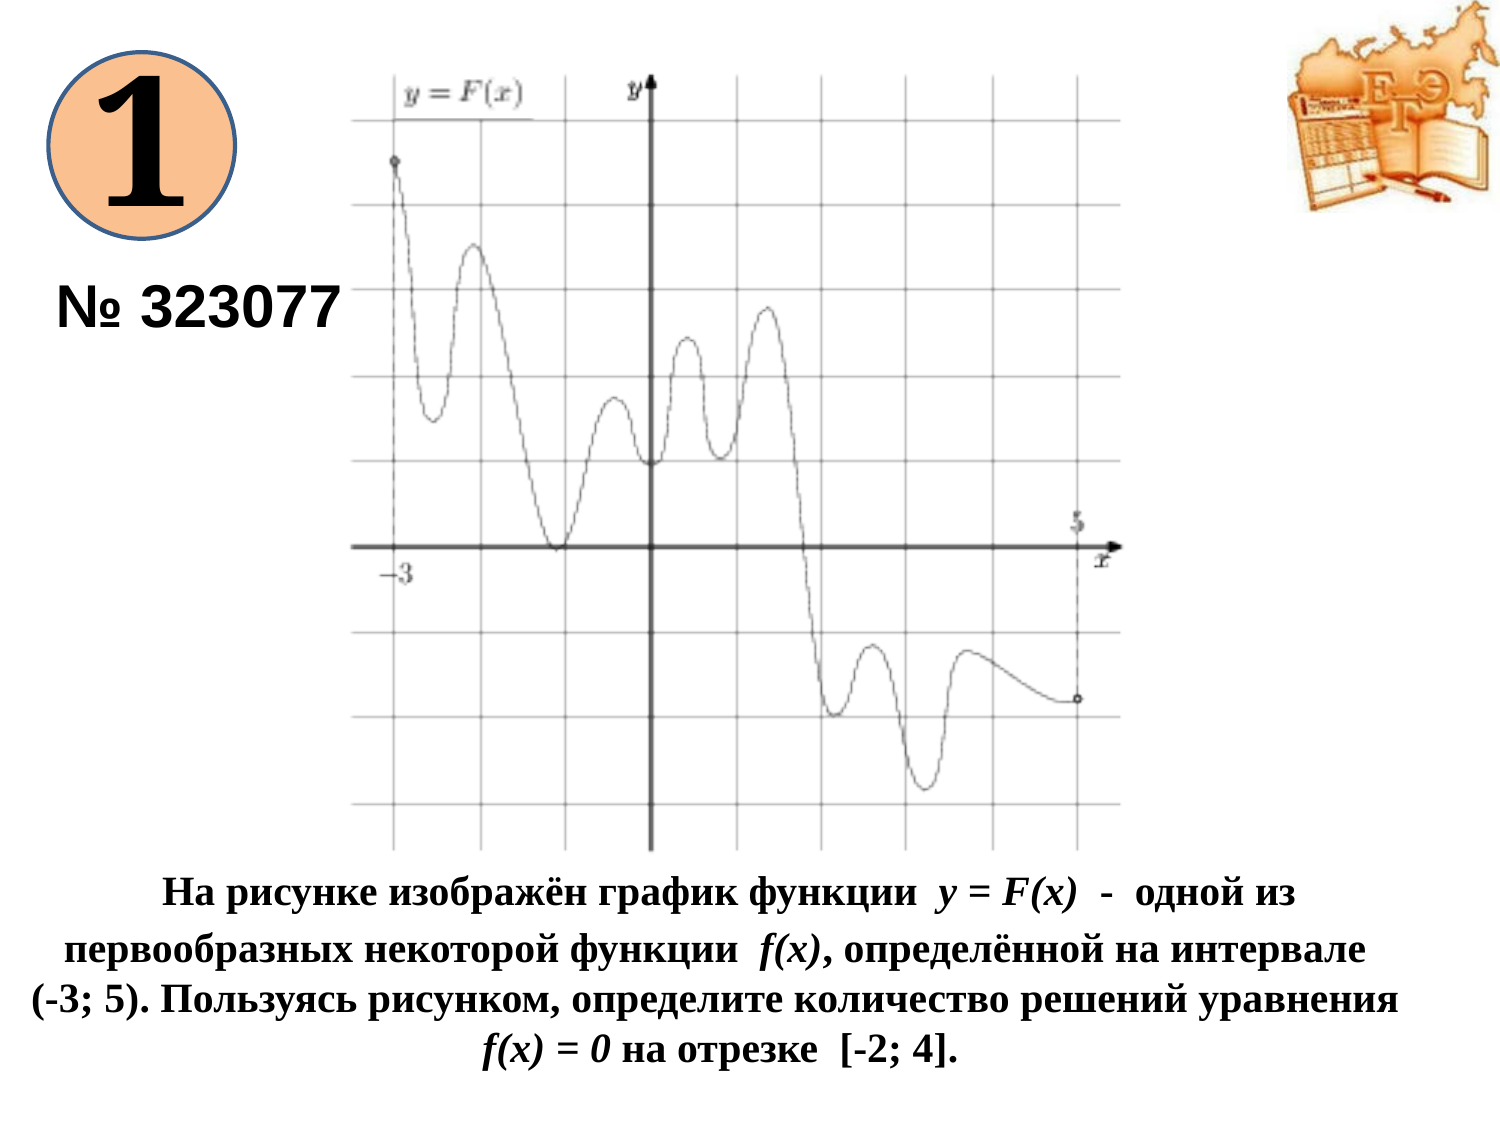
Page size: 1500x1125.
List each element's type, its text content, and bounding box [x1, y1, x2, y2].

text_box 1 [46, 50, 238, 241]
text_box № 323077 [42, 267, 343, 349]
text_box На рисунке изображён график функции у = F(x) - одной из первообразных некоторой функции f(x), определённой на интервале (-3; 5). Пользуясь рисунком, определите количество решений уравнения f(x) = 0 на отрезке [-2; 4]. [0, 823, 1441, 1078]
picture [348, 66, 1129, 859]
picture [1287, 0, 1500, 213]
